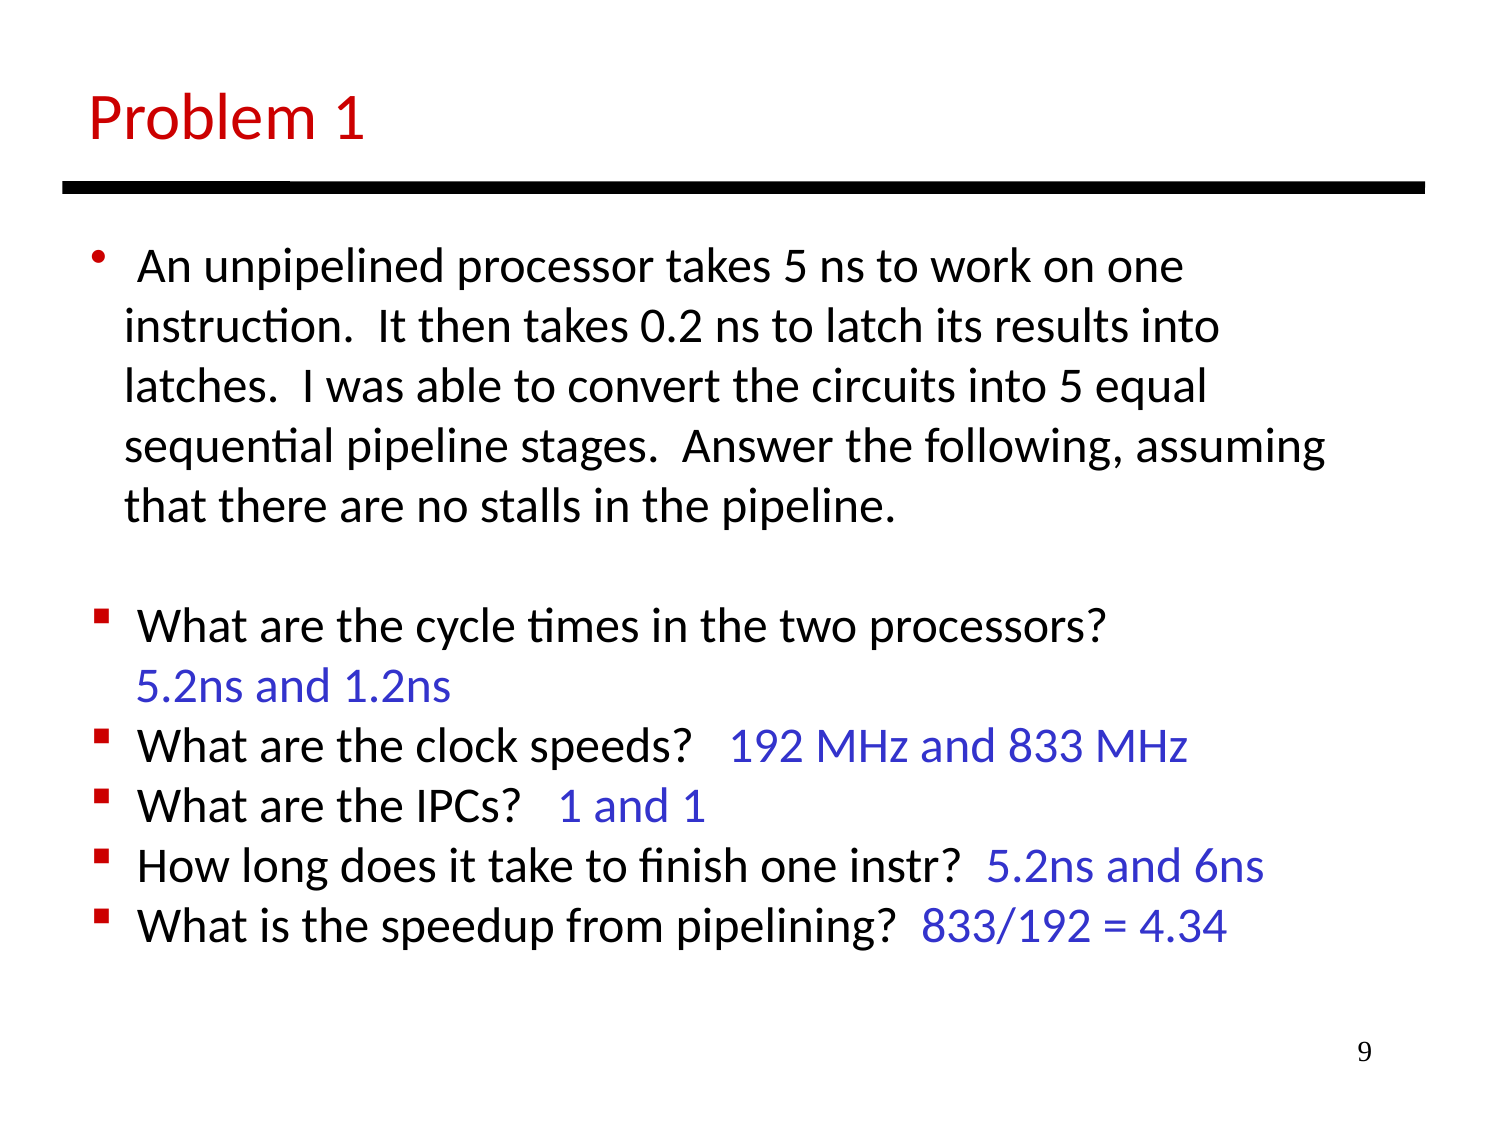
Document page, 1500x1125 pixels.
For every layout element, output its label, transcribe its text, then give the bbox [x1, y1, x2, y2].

slide_number 9 [1074, 1024, 1388, 1101]
text_box An unpipelined processor takes 5 ns to work on one instruction. It then takes 0.2 ns to latch its results into latches. I was able to convert the circuits into 5 equal sequential pipeline stages. Answer the following, assuming that there are no stalls in the pipeline. What are the cycle times in the two processors? 5.2ns and 1.2ns What are the clock speeds? 192 MHz and 833 MHz What are the IPCs? 1 and 1 How long does it take to finish one instr? 5.2ns and 6ns What is the speedup from pipelining? 833/192 = 4.34 [75, 224, 1342, 1080]
text_box Problem 1 [74, 65, 382, 160]
